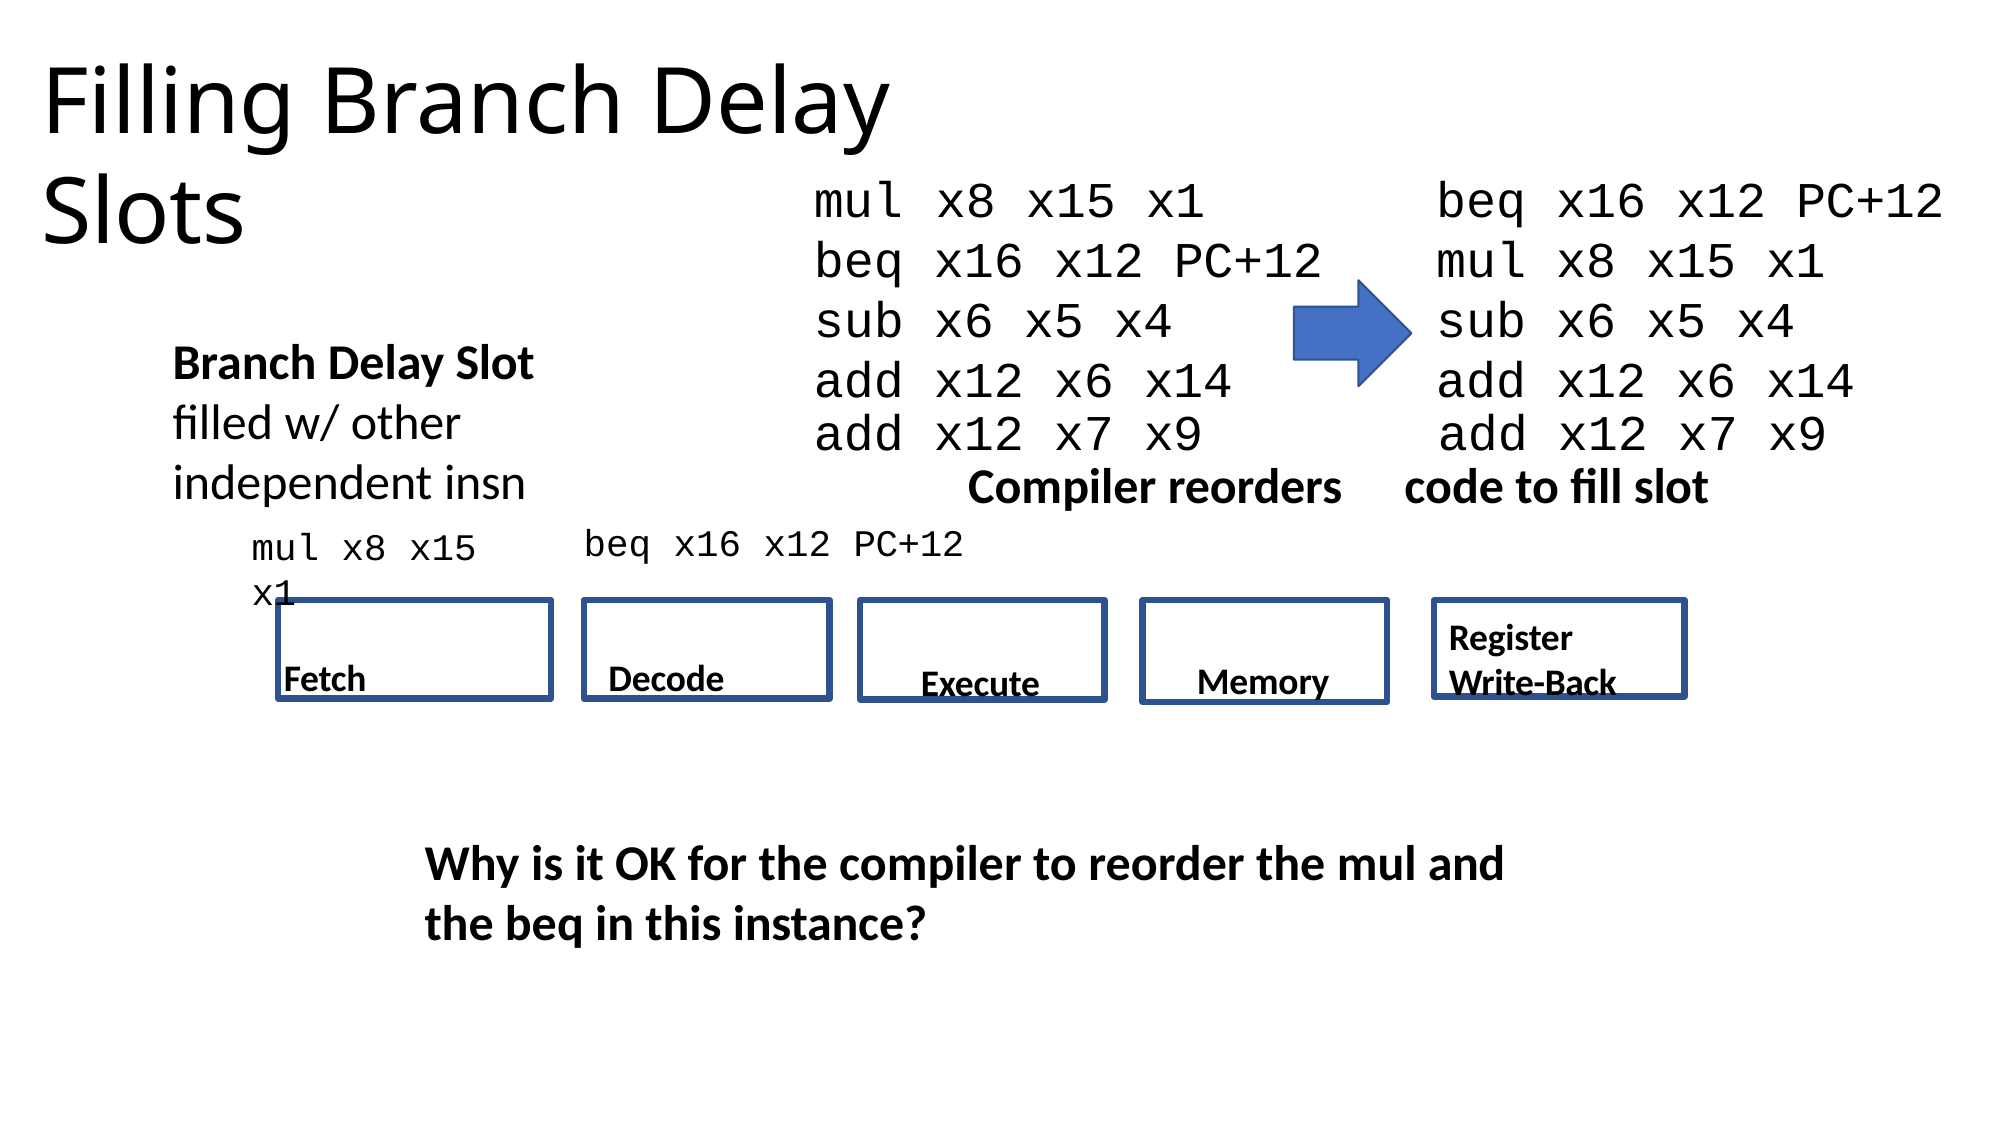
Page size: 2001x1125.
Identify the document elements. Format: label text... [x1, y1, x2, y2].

text_box Branch Delay Slot filled w/ other independent insn mul x8 x15 x1 [170, 327, 546, 613]
text_box Fetch [278, 600, 552, 699]
text_box Execute [918, 656, 1044, 704]
text_box mul x8 x15 x1 beq x16 x12 PC+12 sub x6 x5 x4 [811, 165, 1325, 348]
text_box Register Write-Back [1446, 610, 1623, 703]
text_box Decode [583, 600, 830, 699]
text_box add x12 x6 x14 [811, 345, 1236, 405]
text_box beq x16 x12 PC+12 [581, 516, 967, 564]
text_box [1433, 600, 1685, 697]
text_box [1292, 278, 1413, 388]
text_box Memory [1142, 600, 1388, 703]
text_box Why is it OK for the compiler to reorder the mul and the beq in this instance? [422, 828, 1508, 951]
text_box [860, 600, 1105, 700]
title Filling Branch Delay Slots [39, 40, 956, 263]
text_box beq x16 x12 PC+12 mul x8 x15 x1 sub x6 x5 x4 add x12 x6 x14 [1433, 165, 1947, 408]
text_box add x12 x7 x9 add x12 x7 x9 Compiler reorders code to fill slot [811, 405, 1828, 514]
